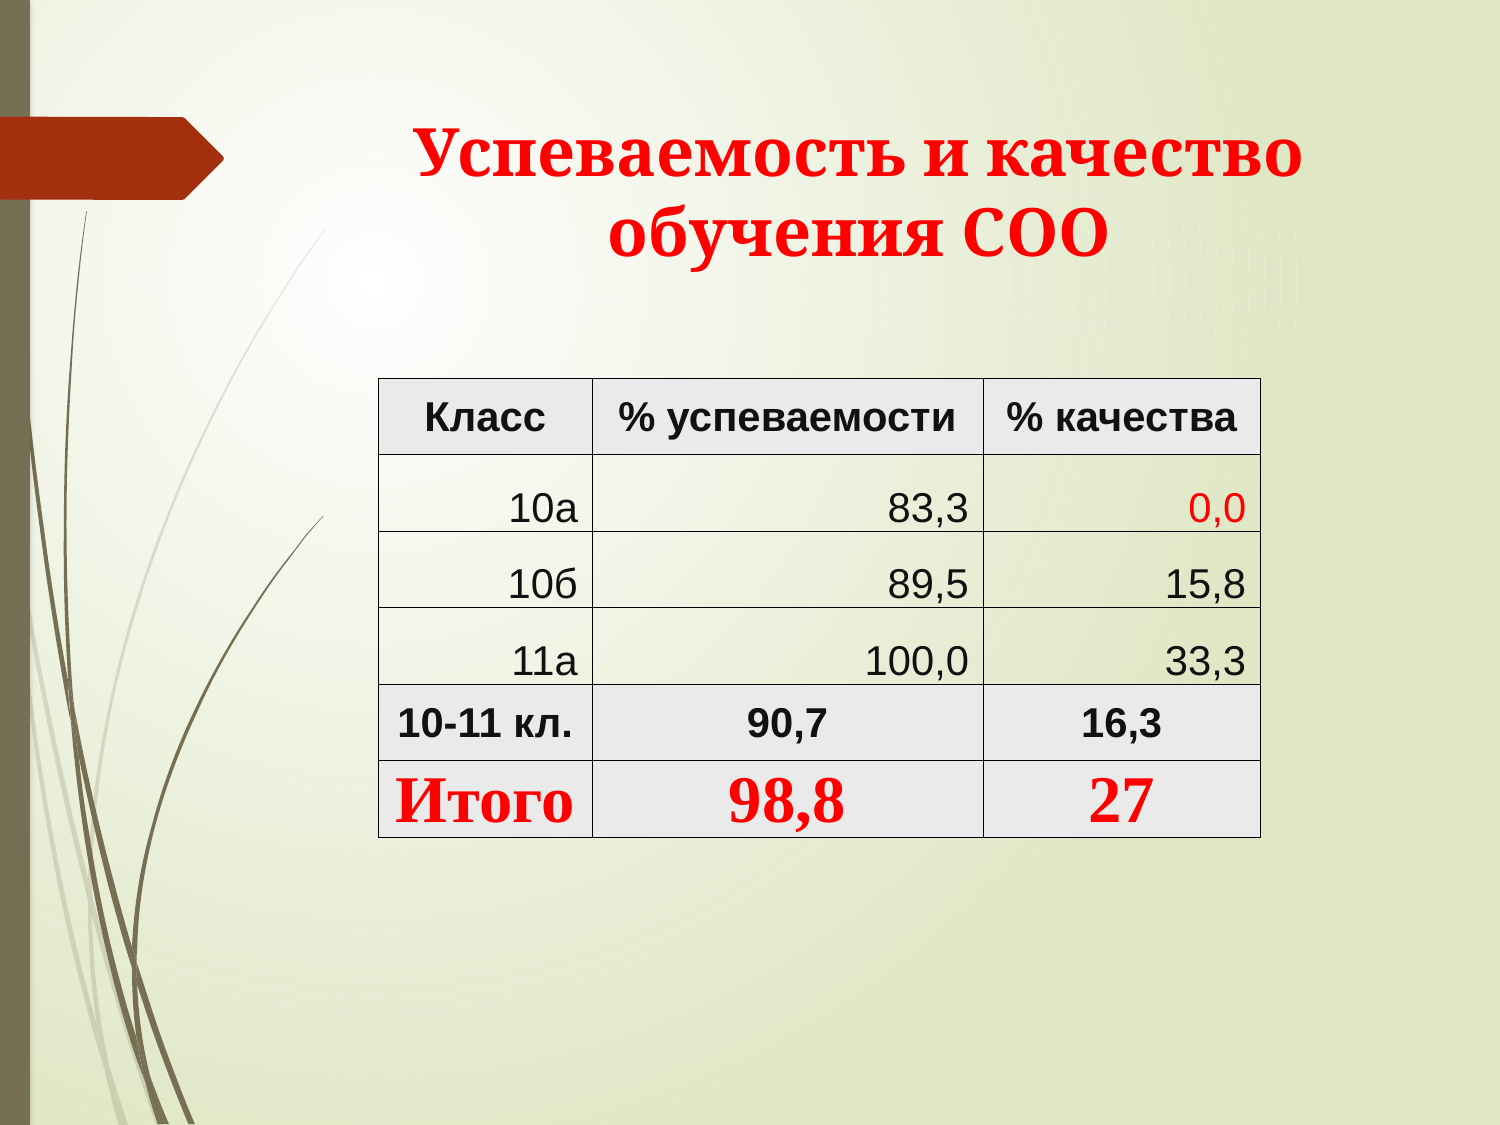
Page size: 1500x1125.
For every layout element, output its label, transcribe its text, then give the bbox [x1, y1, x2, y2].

table_cell 10-11 кл. [379, 685, 592, 760]
table_header Класс [379, 379, 592, 454]
table_cell 10а [379, 455, 592, 531]
table_cell 33,3 [984, 608, 1260, 684]
table_cell 0,0 [984, 455, 1260, 531]
table_header % успеваемости [593, 379, 983, 454]
table_cell 83,3 [593, 455, 983, 531]
table_cell 98,8 [593, 761, 983, 837]
table_cell 27 [984, 761, 1260, 837]
table_cell 11а [379, 608, 592, 684]
table_cell 10б [379, 532, 592, 607]
table_cell 16,3 [984, 685, 1260, 760]
table_cell 89,5 [593, 532, 983, 607]
table_header % качества [984, 379, 1260, 454]
table_cell 90,7 [593, 685, 983, 760]
title Успеваемость и качество обучения СОО [319, 102, 1400, 313]
table_cell Итого [379, 761, 592, 837]
table_cell 15,8 [984, 532, 1260, 607]
table_cell 100,0 [593, 608, 983, 684]
